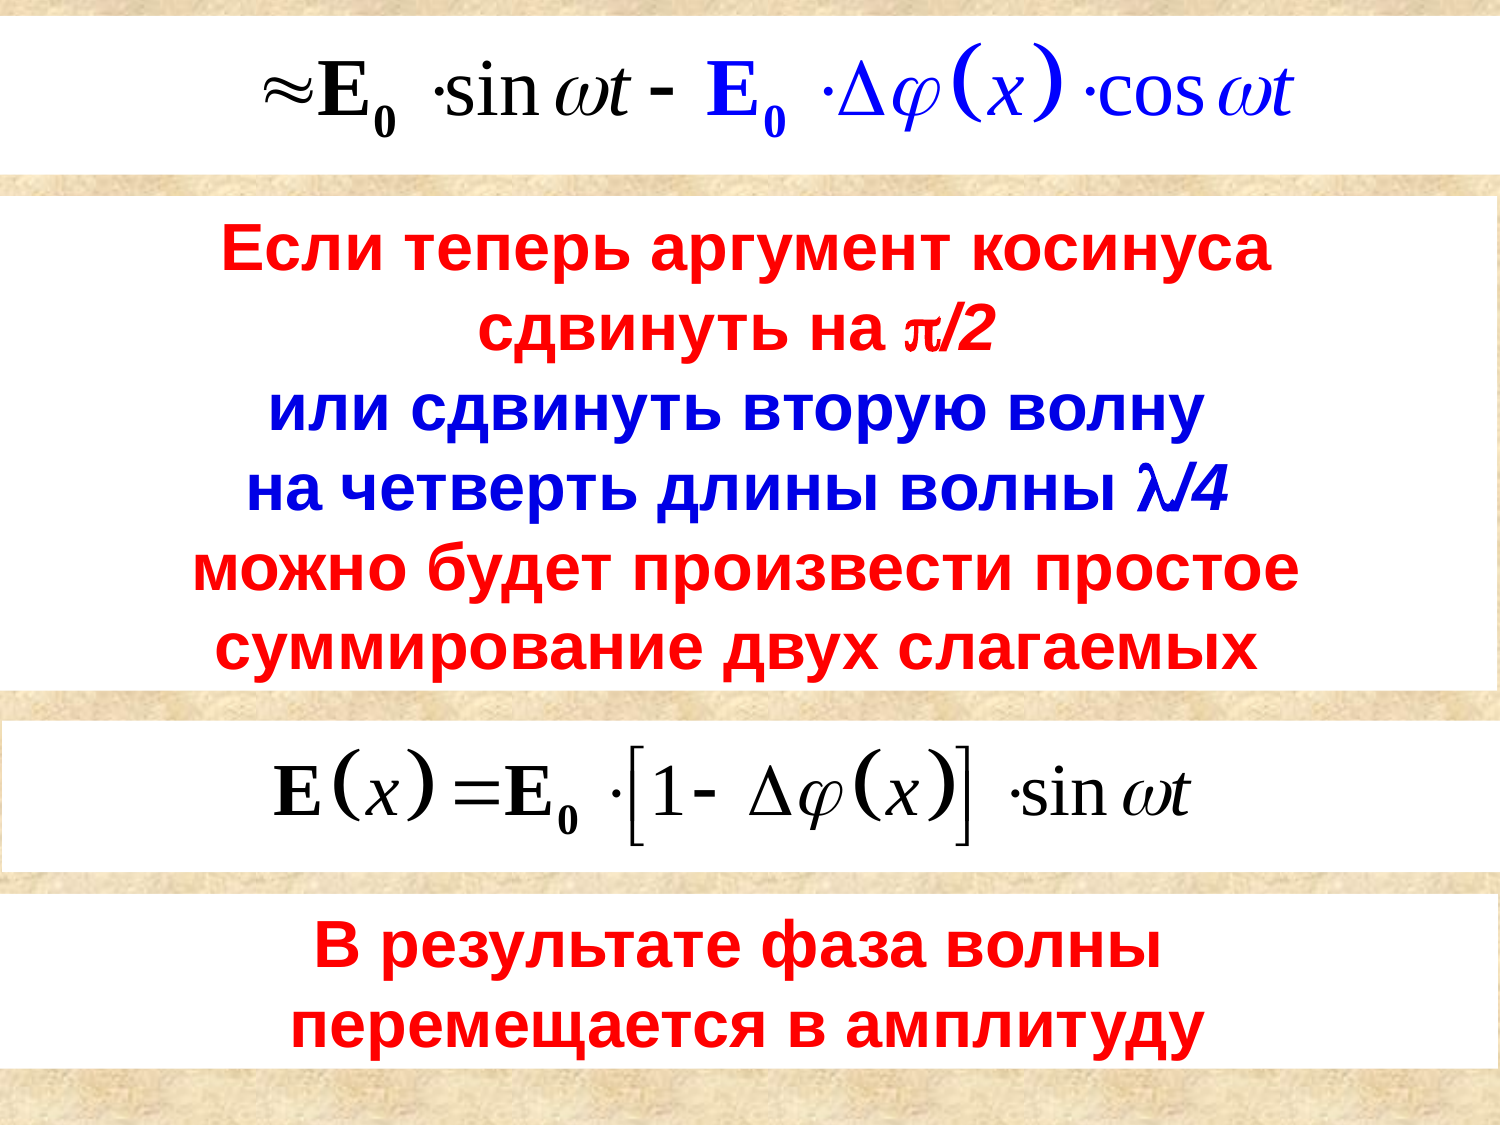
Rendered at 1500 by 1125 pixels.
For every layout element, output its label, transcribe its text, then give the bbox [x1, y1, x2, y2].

text_box В результате фаза волны перемещается в амплитуду [0, 893, 1498, 1069]
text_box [241, 26, 1313, 165]
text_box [263, 727, 1209, 866]
picture [0, 0, 1500, 15]
text_box Если теперь аргумент косинуса сдвинуть на p/2 или сдвинуть вторую волну на четверть длины волны l/4 можно будет произвести простое суммирование двух слагаемых [0, 196, 1498, 691]
picture [0, 175, 1500, 1125]
text_box [2, 720, 1500, 873]
text_box [0, 15, 1500, 175]
